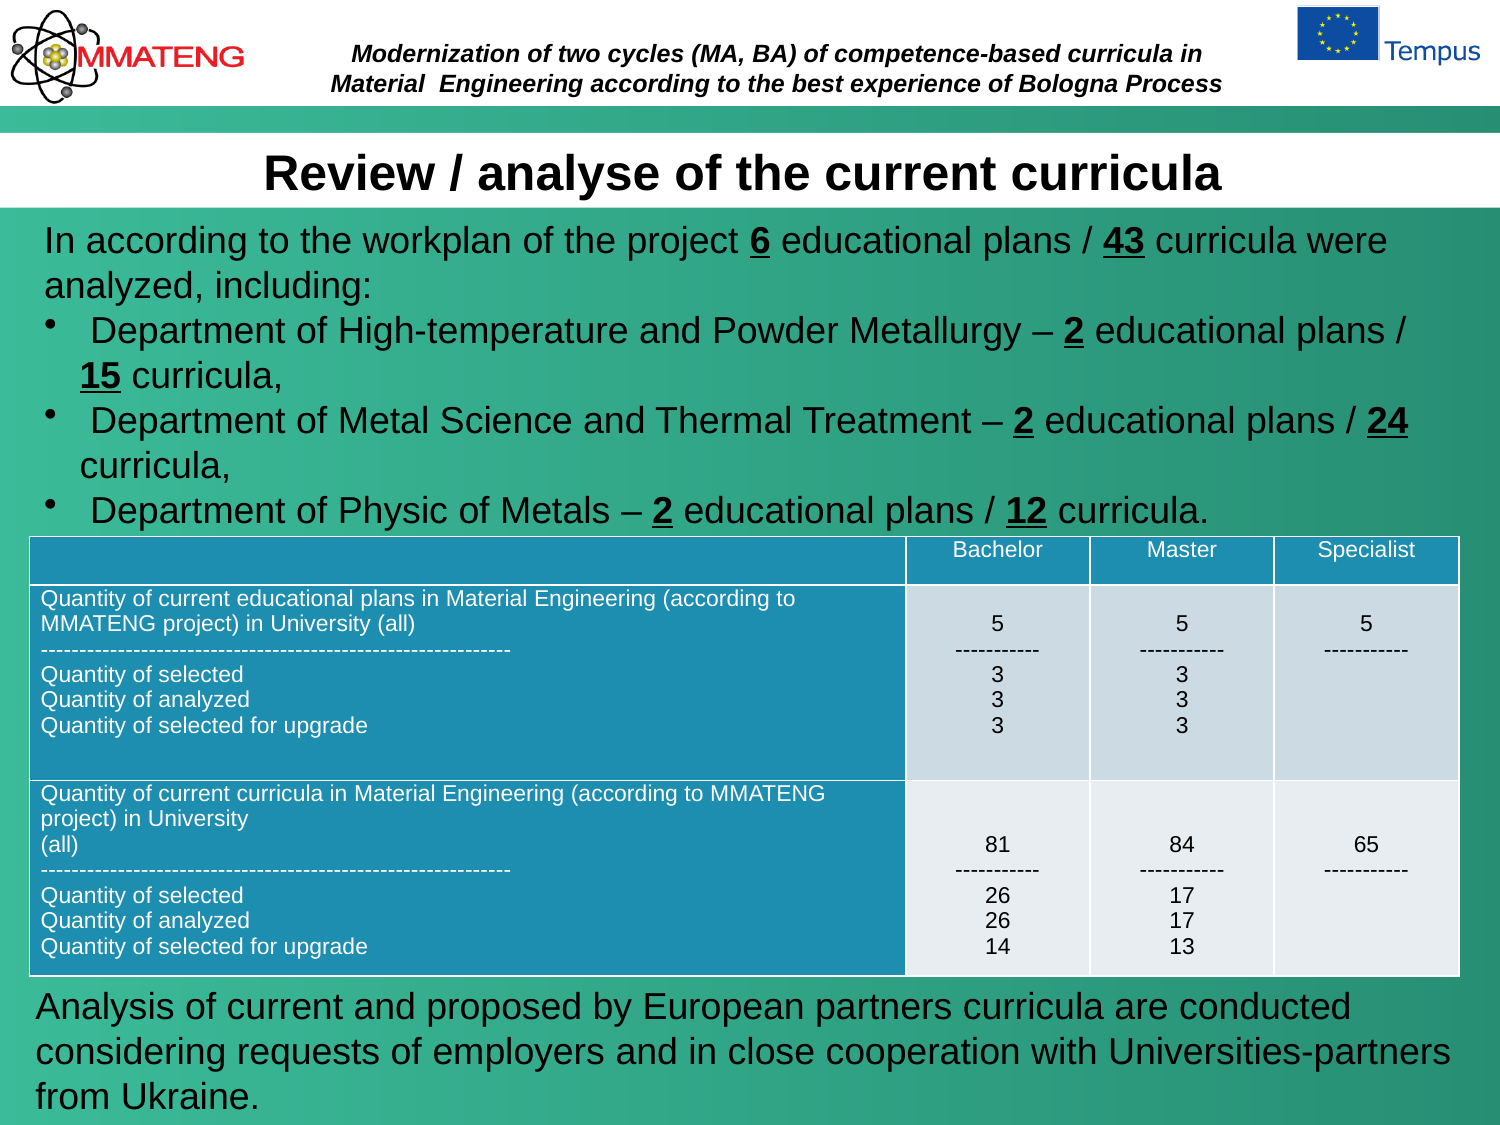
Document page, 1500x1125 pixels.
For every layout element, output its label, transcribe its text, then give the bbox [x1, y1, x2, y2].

picture [1290, 0, 1500, 79]
table_cell 65 ----------- [1275, 781, 1458, 975]
table_cell Quantity of current curricula in Material Engineering (according to MMATENG project) in University (all) ------------------------------------------------------------- Quantity of selected Quantity of analyzed Quantity of selected for upgrade [30, 781, 905, 975]
table_cell 84 ----------- 17 17 13 [1091, 781, 1273, 975]
table_cell 81 ----------- 26 26 14 [907, 781, 1089, 975]
table_header Master [1091, 537, 1273, 584]
picture [0, 0, 254, 114]
text_box In according to the workplan of the project 6 educational plans / 43 curricula were analyzed, including: Department of High-temperature and Powder Metallurgy – 2 educational plans / 15 curricula, Department of Metal Science and Thermal Treatment – 2 educational plans / 24 curricula, Department of Physic of Metals – 2 educational plans / 12 curricula. [29, 208, 1459, 536]
table_header Specialist [1275, 537, 1458, 584]
text_box Review / analyse of the current curricula [0, 132, 1500, 208]
table_cell 5 ----------- 3 3 3 [1091, 586, 1273, 780]
text_box Analysis of current and proposed by European partners curricula are conducted considering requests of employers and in close cooperation with Universities-partners from Ukraine. [20, 974, 1480, 1125]
table_cell 5 ----------- [1275, 586, 1458, 780]
table_cell 5 ----------- 3 3 3 [907, 586, 1089, 780]
table_header [30, 537, 905, 584]
table_header Bachelor [907, 537, 1089, 584]
table_cell Quantity of current educational plans in Material Engineering (according to MMATENG project) in University (all) ------------------------------------------------------------- Quantity of selected Quantity of analyzed Quantity of selected for upgrade [30, 586, 905, 780]
